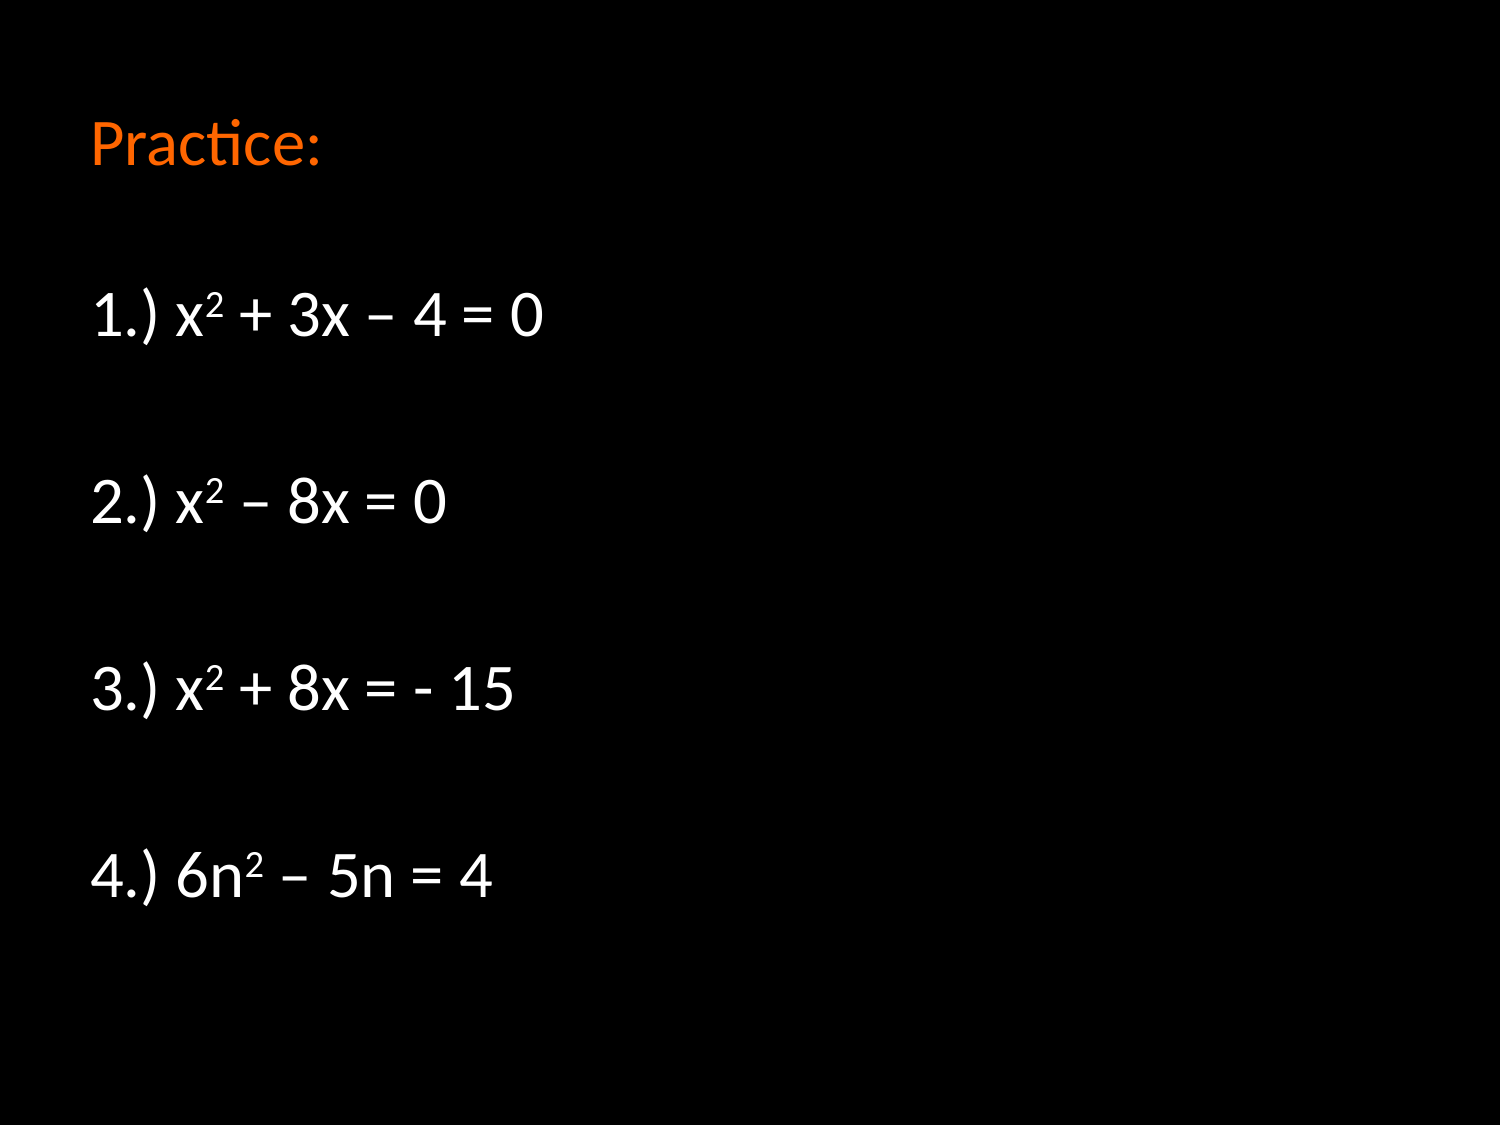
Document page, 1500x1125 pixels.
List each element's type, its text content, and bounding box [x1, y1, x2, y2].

title Practice: [75, 45, 1425, 233]
list 1.) x2 + 3x – 4 = 0 2.) x2 – 8x = 0 3.) x2 + 8x = - 15 4.) 6n2 – 5n = 4 [75, 262, 1425, 1005]
